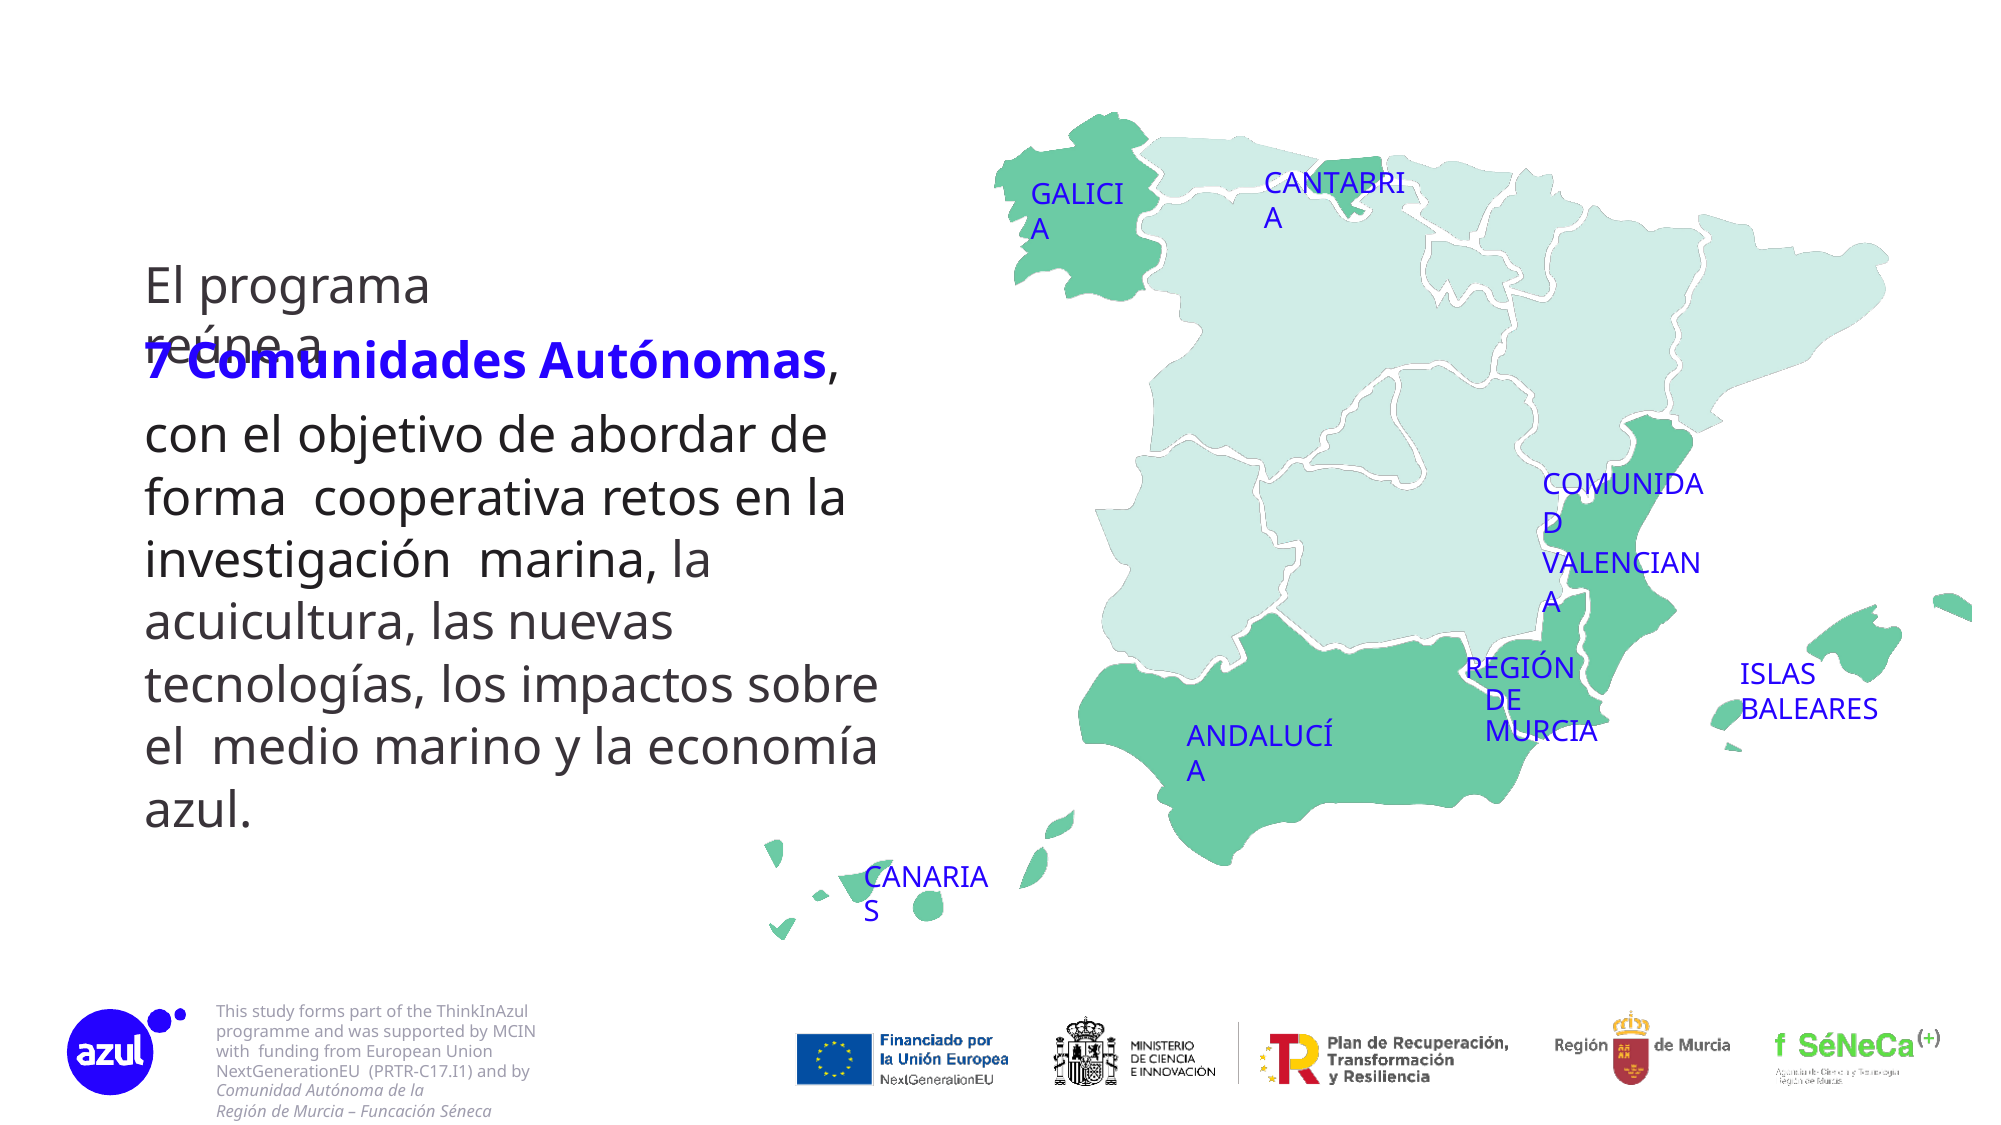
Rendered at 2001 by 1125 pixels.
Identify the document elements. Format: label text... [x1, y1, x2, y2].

title El programa reúne a [142, 251, 563, 311]
text_box 7 Comunidades Autónomas, con el objetivo de abordar de forma cooperativa retos en la investigación marina, la acuicultura, las nuevas tecnologías, los impactos sobre el medio marino y la economía azul. [142, 311, 759, 838]
text_box This study forms part of the ThinkInAzul programme and was supported by MCIN with funding from European Union NextGenerationEU (PRTR-C17.I1) and by Comunidad Autónoma de la Región de Murcia – Funcación Séneca [214, 1002, 558, 1121]
picture [791, 1026, 1012, 1091]
picture [1257, 1033, 1509, 1085]
picture [1552, 1008, 1739, 1087]
picture [147, 1008, 186, 1033]
picture [1772, 1020, 1943, 1086]
picture [1053, 1016, 1216, 1086]
picture [764, 112, 1972, 941]
